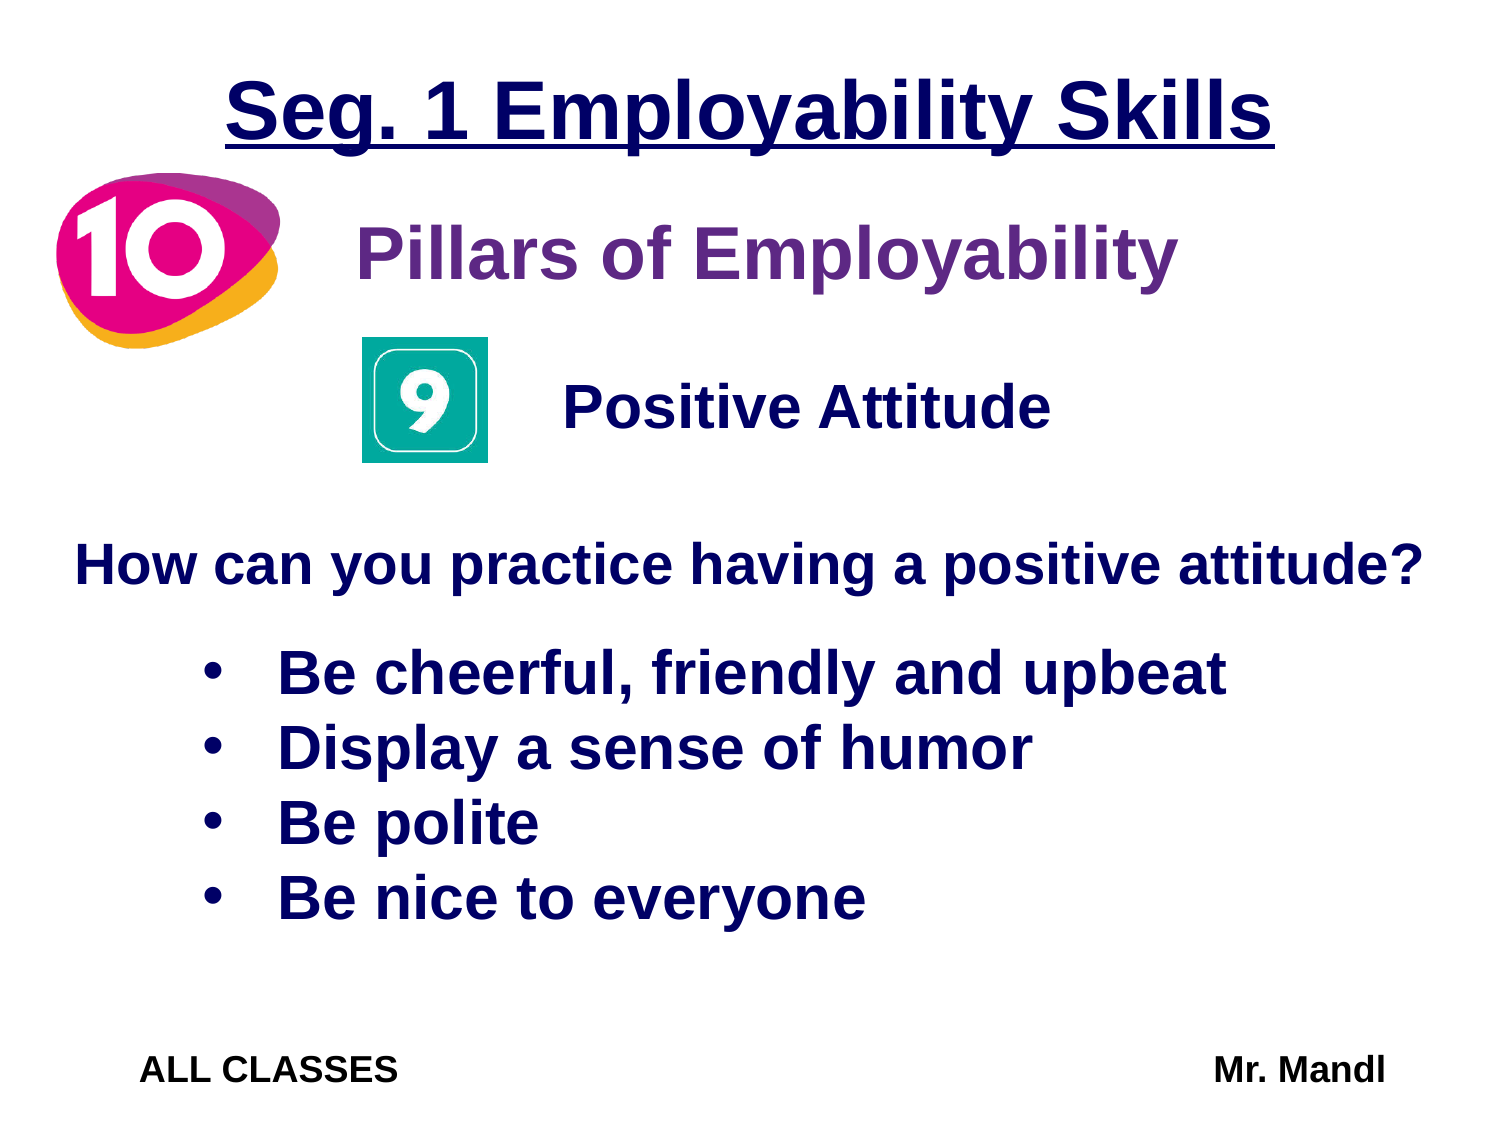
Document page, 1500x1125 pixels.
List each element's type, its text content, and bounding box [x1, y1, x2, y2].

picture [49, 173, 287, 350]
text_box How can you practice having a positive attitude? [38, 518, 1463, 604]
picture [362, 337, 489, 464]
text_box Seg. 1 Employability Skills [495, 37, 1450, 175]
text_box [25, 0, 495, 244]
text_box Be cheerful, friendly and upbeat Display a sense of humor Be polite Be nice to everyone [187, 624, 1450, 940]
list Pillars of Employability [291, 196, 1249, 300]
text_box Positive Attitude [548, 359, 1375, 449]
